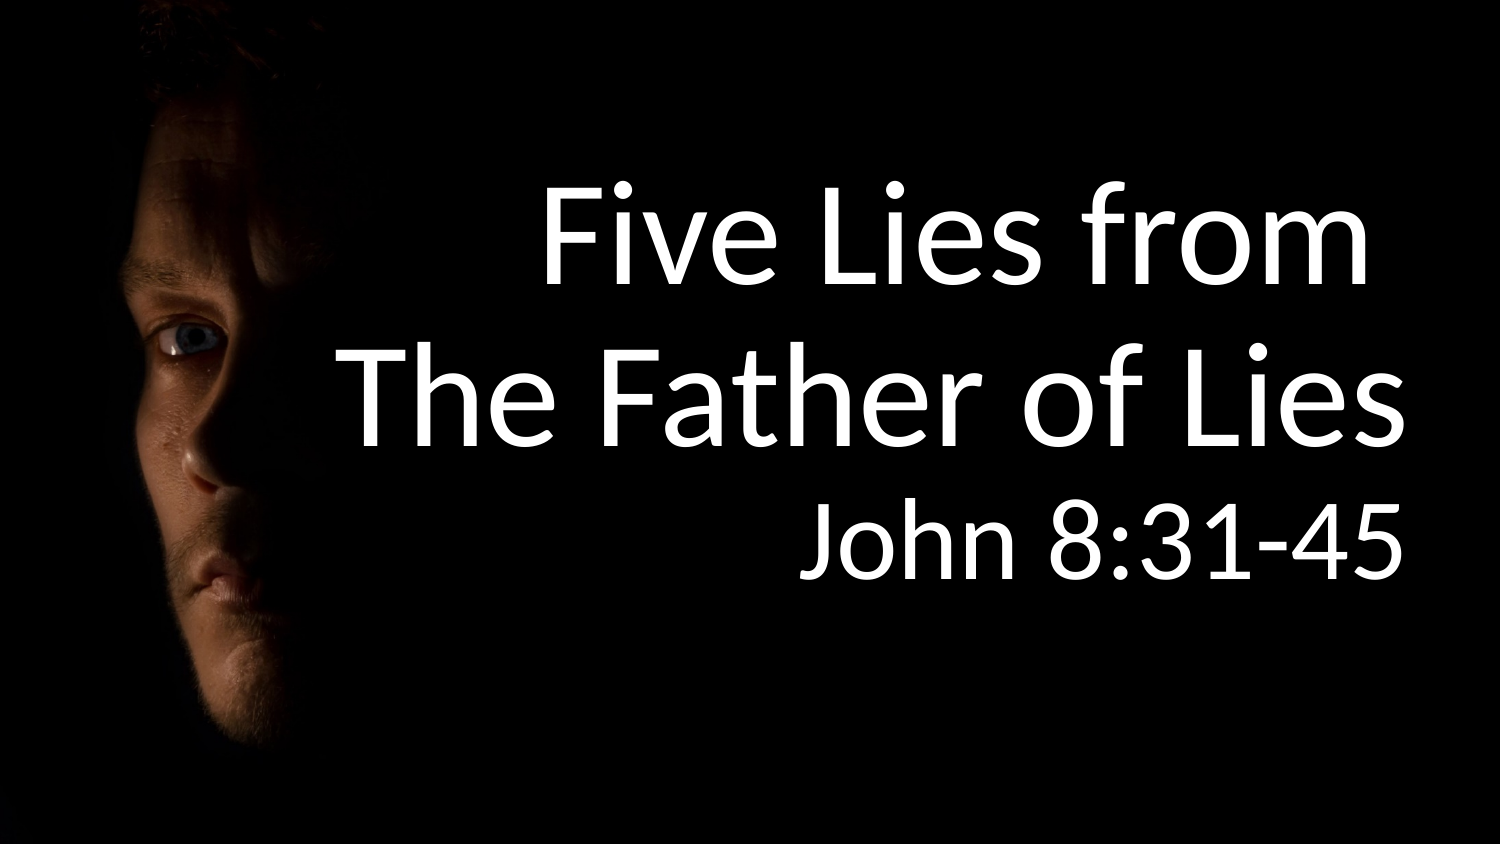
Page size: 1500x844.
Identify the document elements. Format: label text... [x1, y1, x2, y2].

title Five Lies from The Father of Lies John 8:31-45 [555, 0, 1425, 760]
picture [0, 0, 555, 844]
